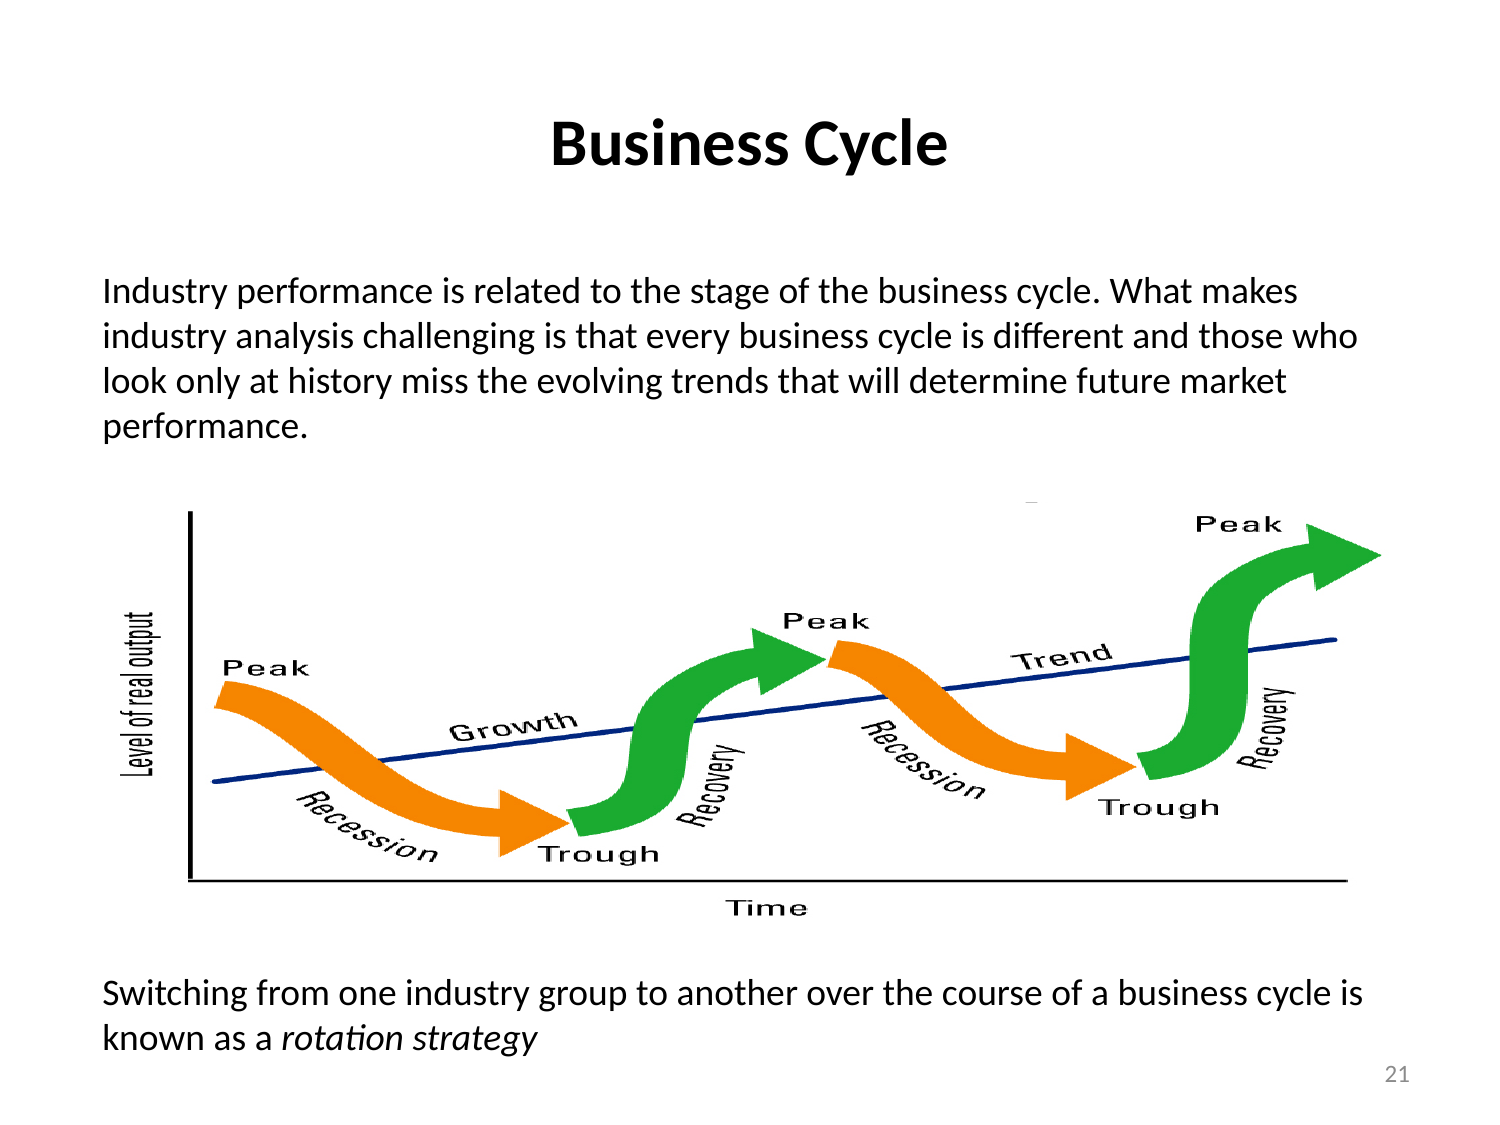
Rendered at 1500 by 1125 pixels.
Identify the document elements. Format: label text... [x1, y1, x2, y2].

text_box Switching from one industry group to another over the course of a business cycle is known as a rotation strategy [87, 961, 1388, 1066]
slide_number 21 [1074, 1042, 1425, 1103]
text_box Industry performance is related to the stage of the business cycle. What makes industry analysis challenging is that every business cycle is different and those who look only at history miss the evolving trends that will determine future market performance. [87, 258, 1425, 454]
title Business Cycle [75, 45, 1425, 233]
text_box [74, 462, 1426, 926]
